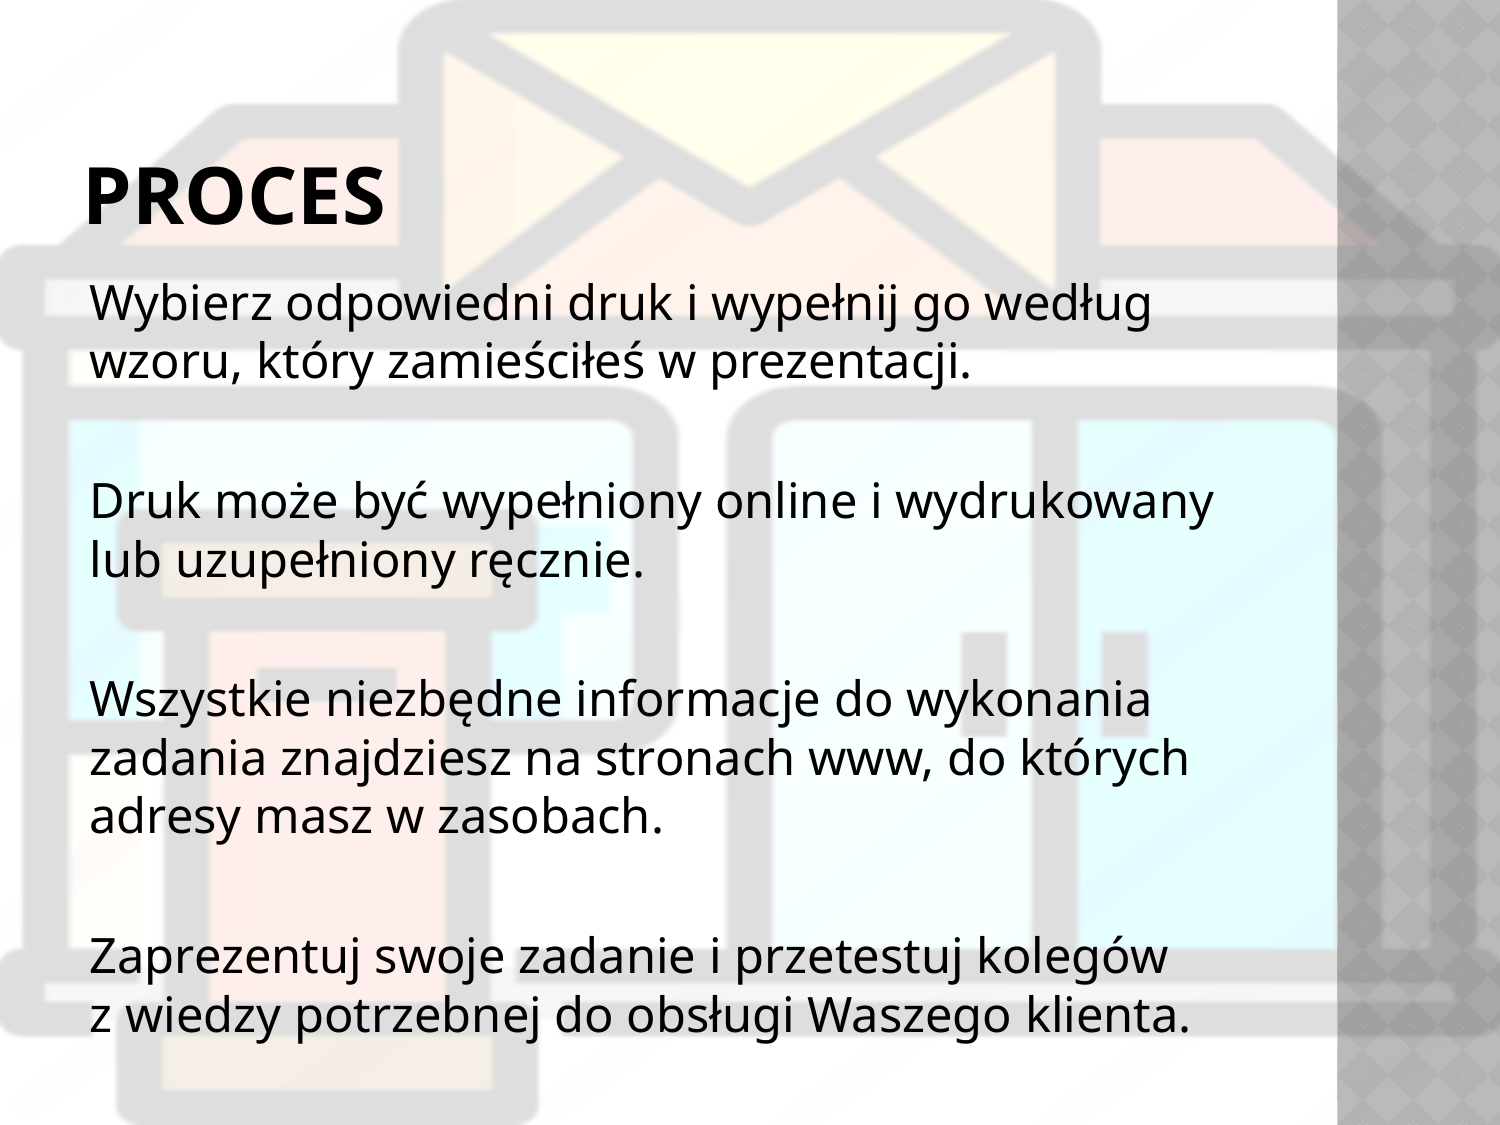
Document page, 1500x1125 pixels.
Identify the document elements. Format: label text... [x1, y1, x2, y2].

list Wybierz odpowiedni druk i wypełnij go według wzoru, który zamieściłeś w prezentacji. Druk może być wypełniony online i wydrukowany lub uzupełniony ręcznie. Wszystkie niezbędne informacje do wykonania zadania znajdziesz na stronach www, do których adresy masz w zasobach. Zaprezentuj swoje zadanie i przetestuj kolegów z wiedzy potrzebnej do obsługi Waszego klienta. [75, 264, 1263, 1059]
title PROCES [75, 52, 1263, 240]
